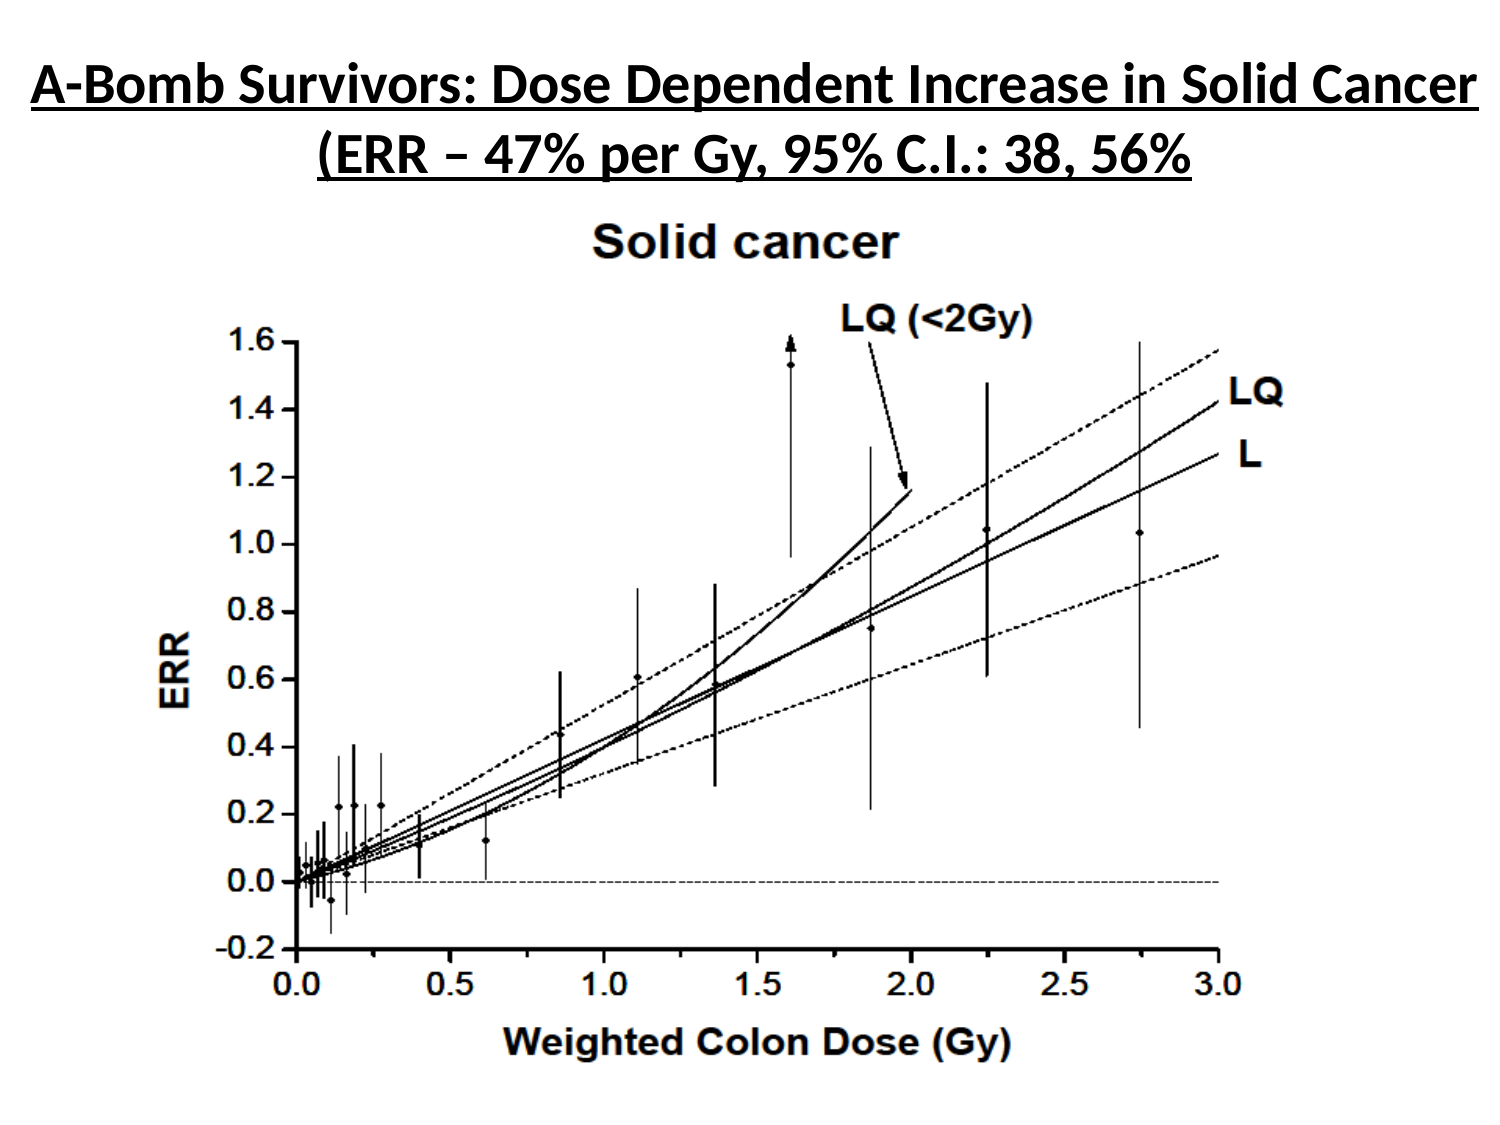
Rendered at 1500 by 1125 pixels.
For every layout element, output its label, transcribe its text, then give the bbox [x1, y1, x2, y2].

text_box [99, 212, 1416, 1080]
text_box A-Bomb Survivors: Dose Dependent Increase in Solid Cancer (ERR – 47% per Gy, 95% C.I.: 38, 56% [9, 37, 1500, 193]
